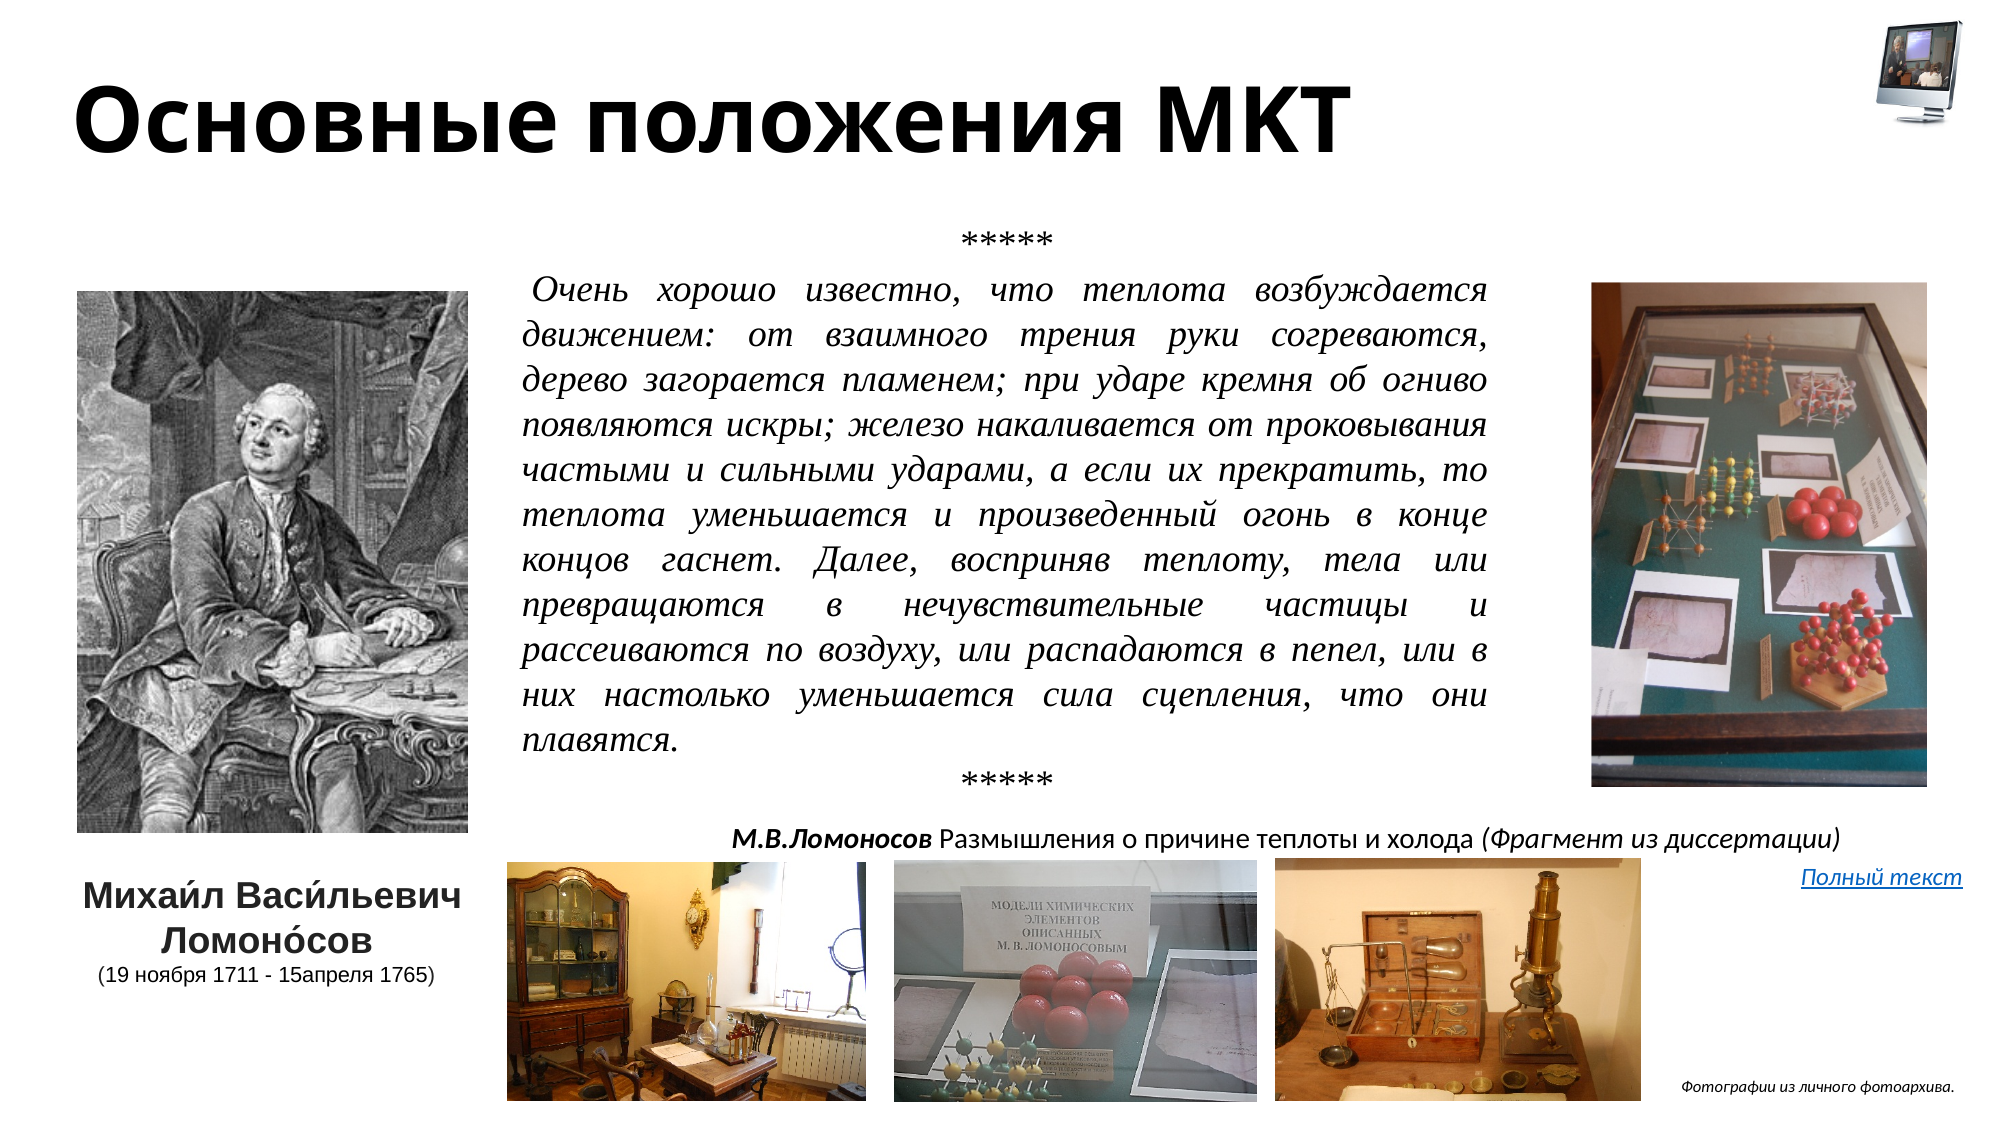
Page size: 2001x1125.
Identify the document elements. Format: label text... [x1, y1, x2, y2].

text_box Полный текст [1785, 852, 1978, 898]
title Основные положения MKT [56, 14, 1782, 232]
text_box ***** Очень хорошо известно, что теплота возбуждается движением: от взаимного трения руки согреваются, дерево загорается пламенем; при ударе кремня об огниво появляются искры; железо накаливается от проковывания частыми и сильными ударами, а если их прекратить, то теплота уменьшается и произведенный огонь в конце концов гаснет. Далее, восприняв теплоту, тела или превращаются в нечувствительные частицы и рассеиваются по воздуху, или распадаются в пепел, или в них настолько уменьшается сила сцепления, что они плавятся. ***** [507, 211, 1504, 812]
text_box М.В.Ломоносов Размышления о причине теплоты и холода (Фрагмент из диссертации) [716, 811, 1869, 862]
text_box Михаи́л Васи́льевич Ломоно́сов (19 ноября 1711 - 15апреля 1765) [60, 863, 484, 995]
picture [1275, 857, 1641, 1101]
picture [1868, 14, 1970, 129]
picture [1506, 283, 2000, 787]
text_box Фотографии из личного фотоархива. [1666, 1068, 2000, 1103]
picture [507, 862, 866, 1101]
picture [77, 291, 468, 833]
picture [894, 860, 1257, 1102]
